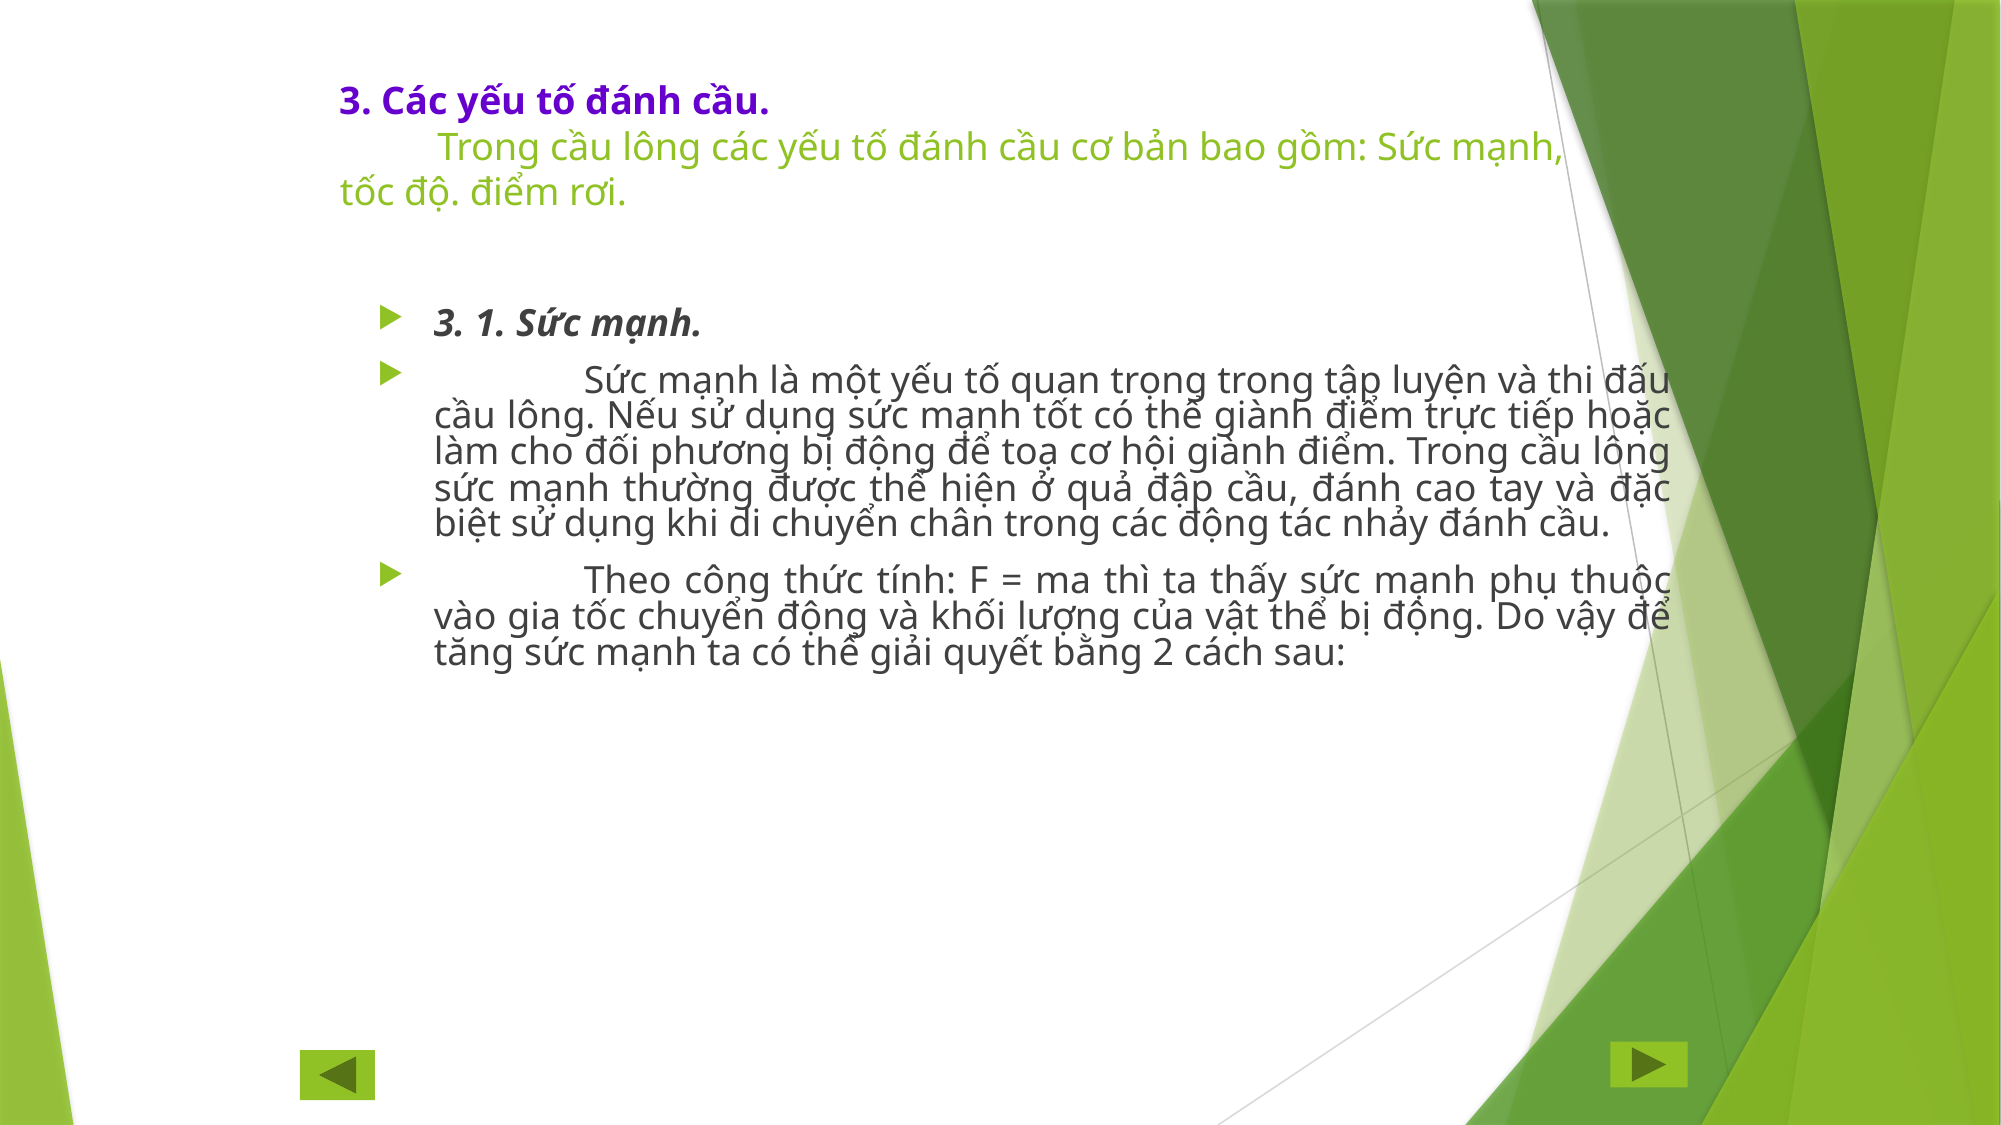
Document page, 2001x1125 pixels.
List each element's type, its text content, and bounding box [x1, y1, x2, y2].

list 3. 1. Sức mạnh. Sức mạnh là một yếu tố quan trọng trong tập luyện và thi đấu cầu lông. Nếu sử dụng sức mạnh tốt có thể giành điểm trực tiếp hoặc làm cho đối phương bị động để toạ cơ hội giành điểm. Trong cầu lông sức mạnh thường được thể hiện ở quả đập cầu, đánh cao tay và đặc biệt sử dụng khi di chuyển chân trong các động tác nhảy đánh cầu. Theo công thức tính: F = ma thì ta thấy sức mạnh phụ thuộc vào gia tốc chuyển động và khối lượng của vật thể bị động. Do vậy để tăng sức mạnh ta có thể giải quyết bằng 2 cách sau: [362, 299, 1688, 1050]
title 3. Các yếu tố đánh cầu. Trong cầu lông các yếu tố đánh cầu cơ bản bao gồm: Sức mạnh, tốc độ. điểm rơi. [324, 69, 1628, 222]
text_box [299, 1050, 375, 1101]
text_box [1610, 1041, 1688, 1088]
